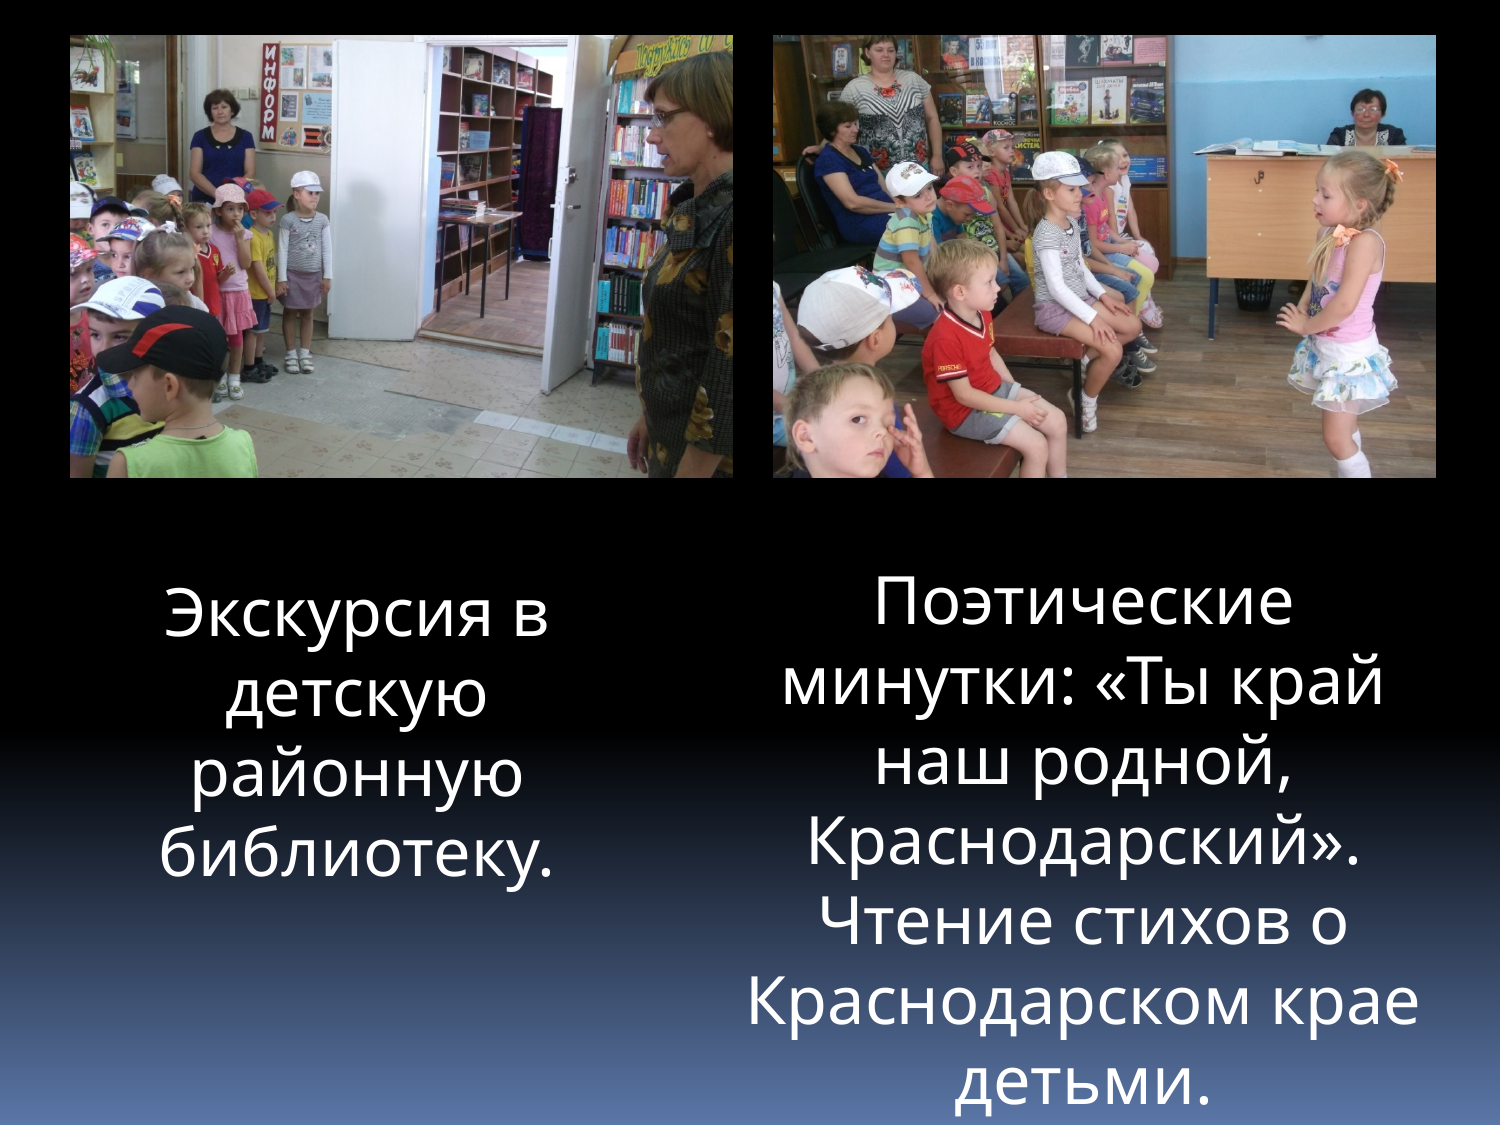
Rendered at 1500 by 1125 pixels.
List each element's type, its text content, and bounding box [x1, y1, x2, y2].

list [772, 34, 1437, 479]
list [69, 34, 734, 479]
text_box Поэтические минутки: «Ты край наш родной, Краснодарский». Чтение стихов о Краснодарском крае детьми. [726, 550, 1442, 1125]
text_box Экскурсия в детскую районную библиотеку. [105, 562, 610, 897]
